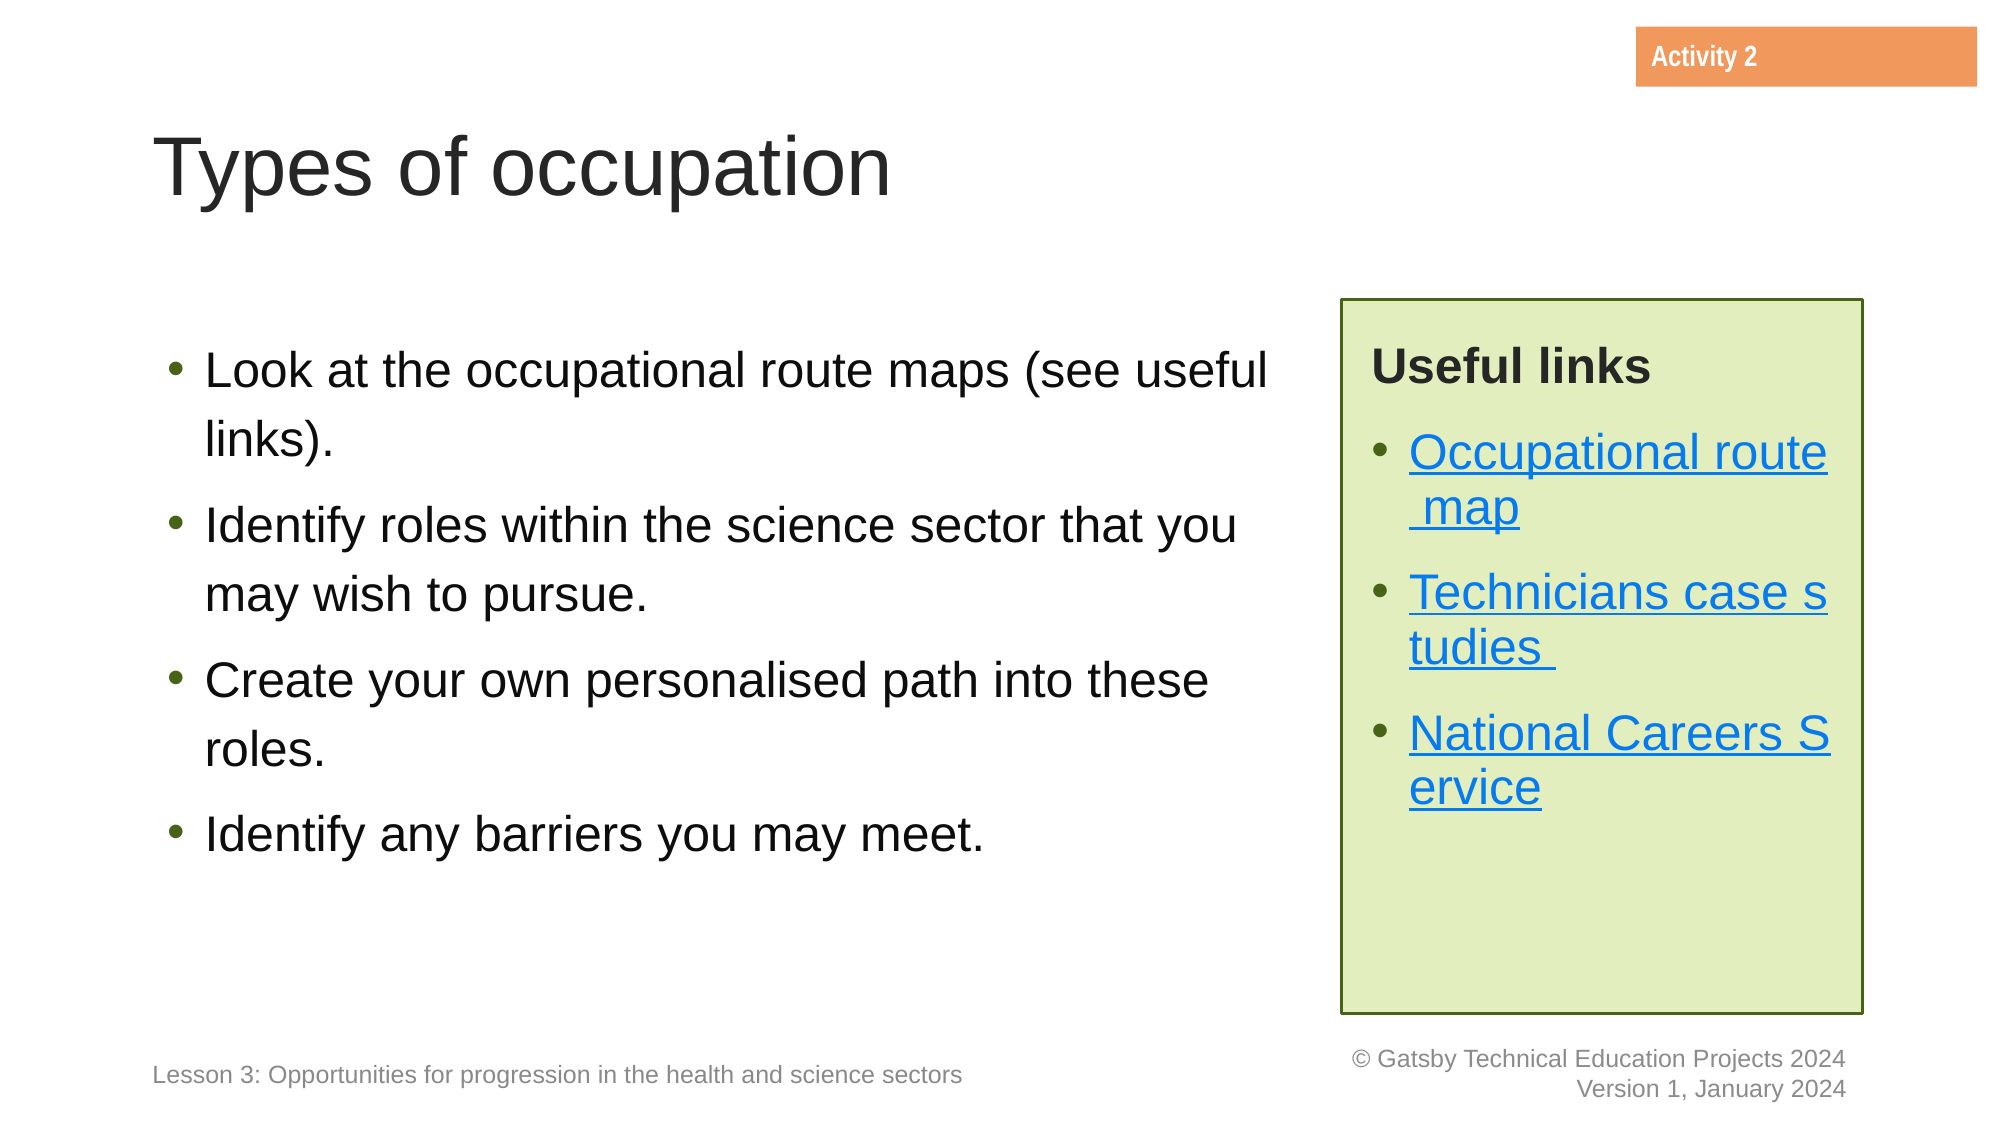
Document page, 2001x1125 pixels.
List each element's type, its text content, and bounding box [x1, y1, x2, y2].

list Look at the occupational route maps (see useful links). Identify roles within the science sector that you may wish to pursue. Create your own personalised path into these roles. Identify any barriers you may meet. [137, 299, 1300, 1014]
list Activity 2 [1636, 26, 1978, 87]
list Lesson 3: Opportunities for progression in the health and science sectors [137, 1042, 1000, 1103]
title Types of occupation [137, 59, 1863, 278]
list Useful links Occupational route map Technicians case studies National Careers Service [1340, 298, 1864, 1015]
